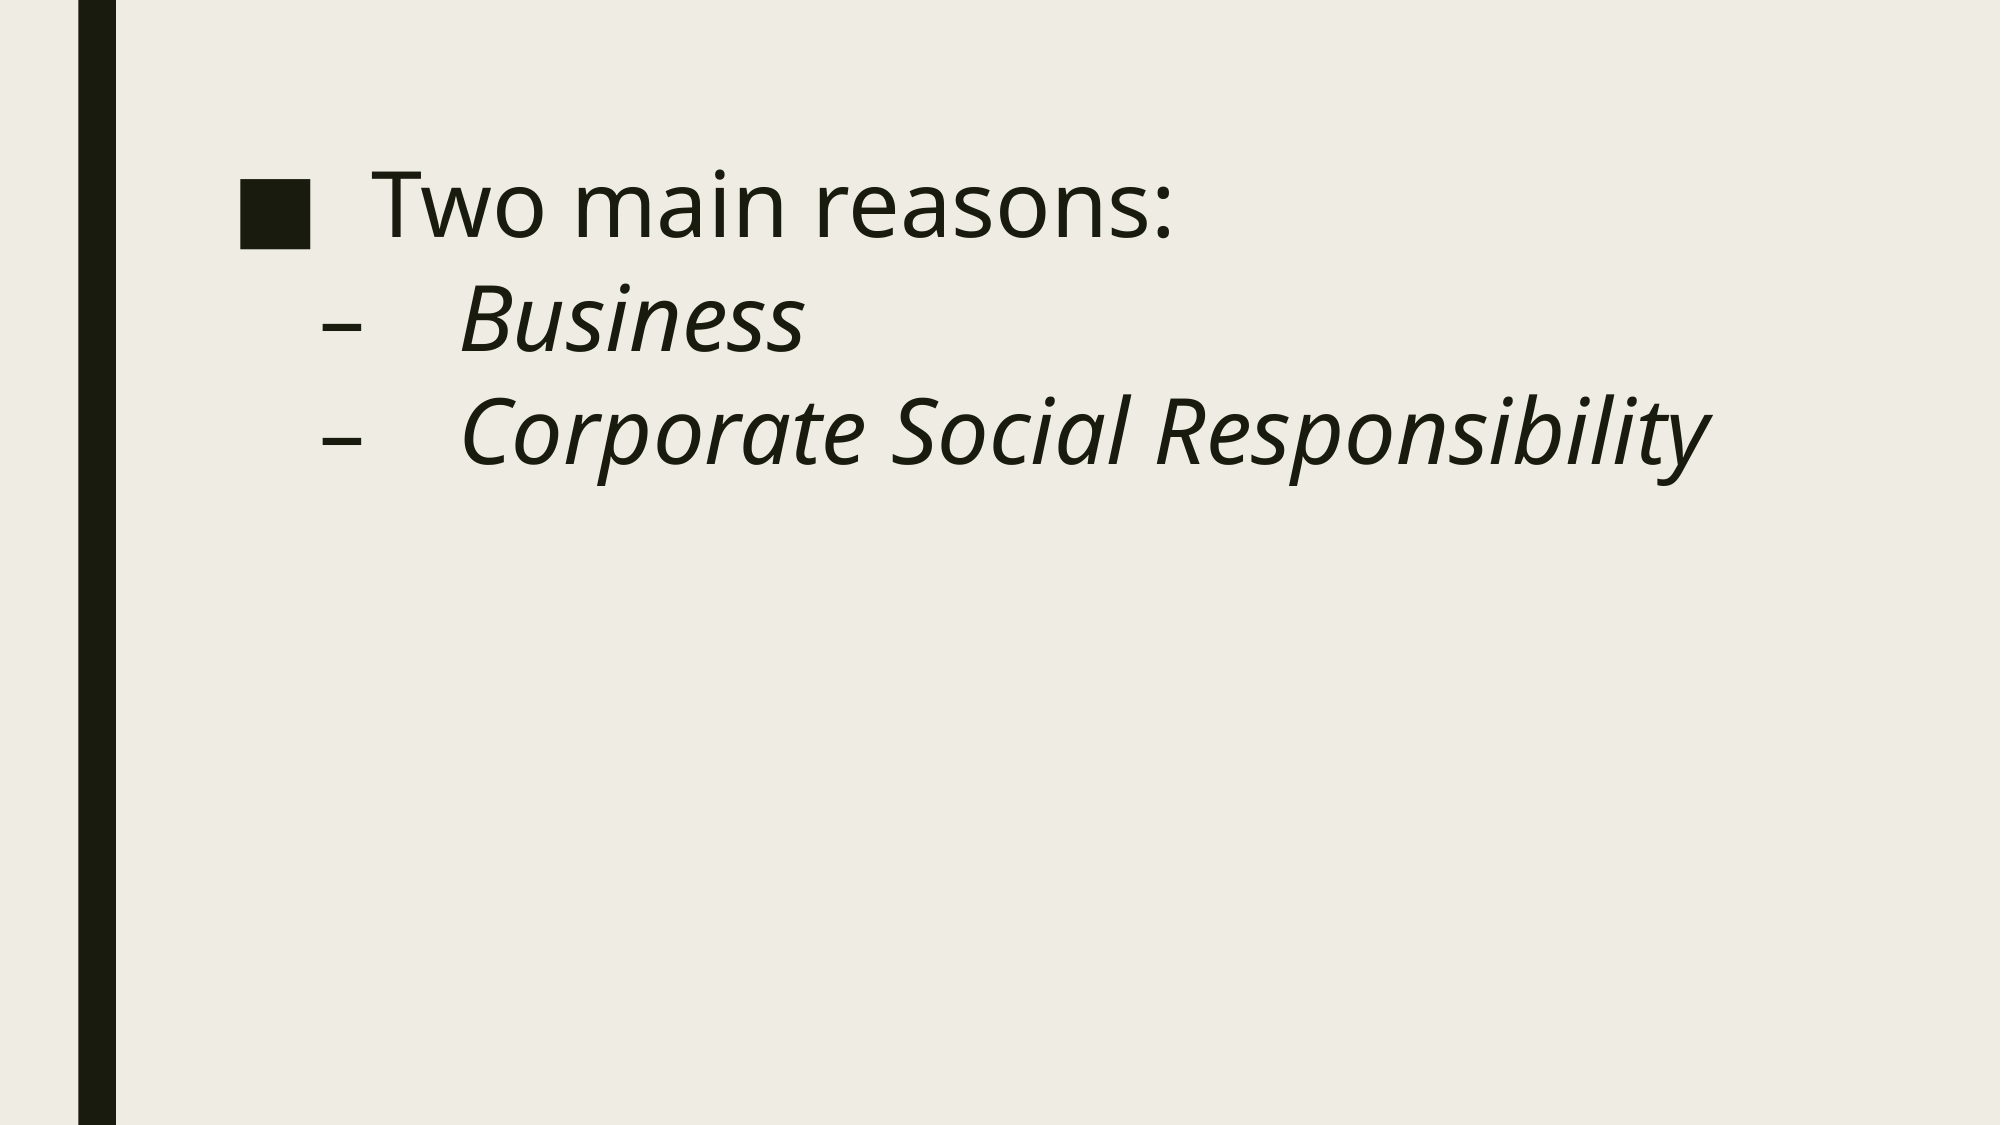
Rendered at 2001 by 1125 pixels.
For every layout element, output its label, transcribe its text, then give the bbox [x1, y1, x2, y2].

list Two main reasons: Business Corporate Social Responsibility [224, 146, 1801, 963]
